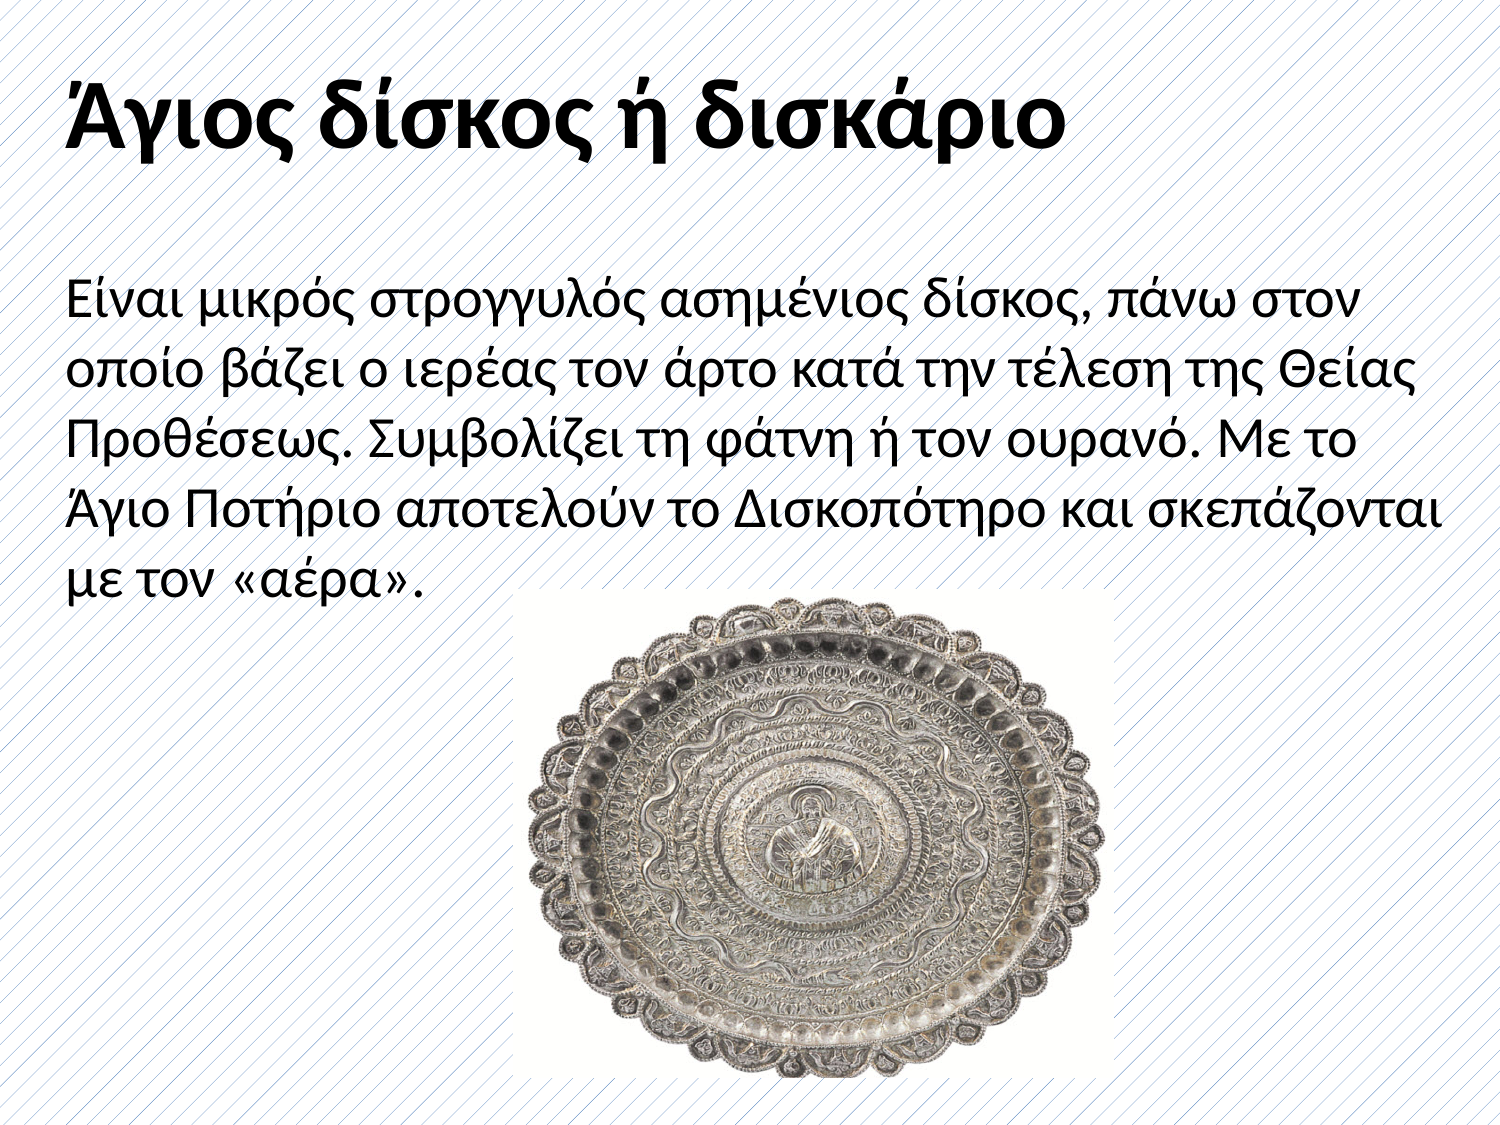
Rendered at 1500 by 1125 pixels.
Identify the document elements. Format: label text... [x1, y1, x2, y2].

picture [513, 589, 1114, 1078]
text_box Άγιος δίσκος ή δισκάριο Είναι μικρός στρογγυλός ασημένιος δίσκος, πάνω στον οποίο βάζει ο ιερέας τον άρτο κατά την τέλεση της Θείας Προθέσεως. Συμβολίζει τη φάτνη ή τον ουρανό. Με το Άγιο Ποτήριο αποτελούν το Δισκοπότηρο και σκεπάζονται με τον «αέρα». [50, 41, 1471, 617]
